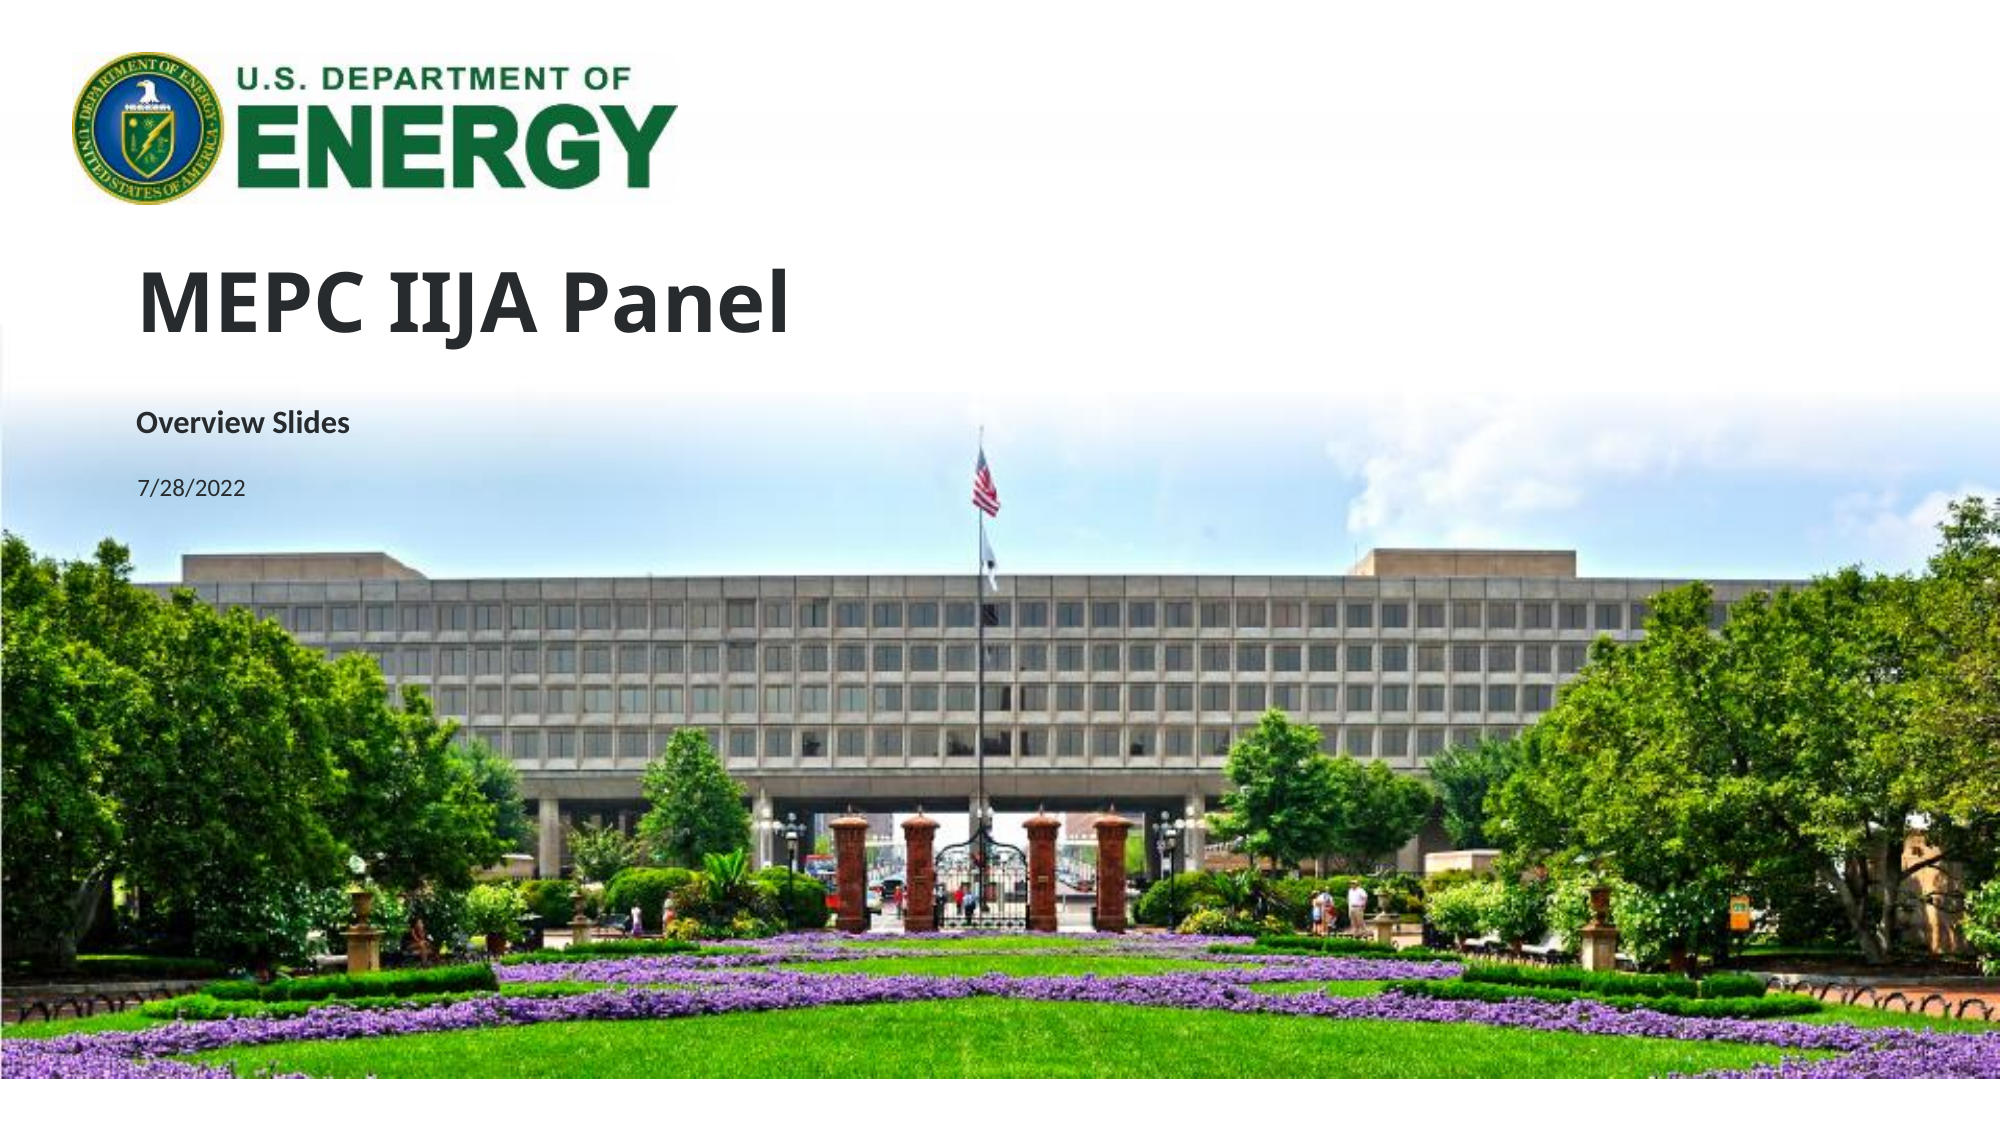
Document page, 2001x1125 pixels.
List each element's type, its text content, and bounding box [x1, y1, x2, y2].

subtitle MEPC IIJA Panel [121, 253, 1930, 369]
list Overview Slides [121, 393, 1005, 449]
list 7/28/2022 [122, 467, 528, 515]
picture [0, 292, 2000, 1079]
picture [72, 52, 678, 205]
